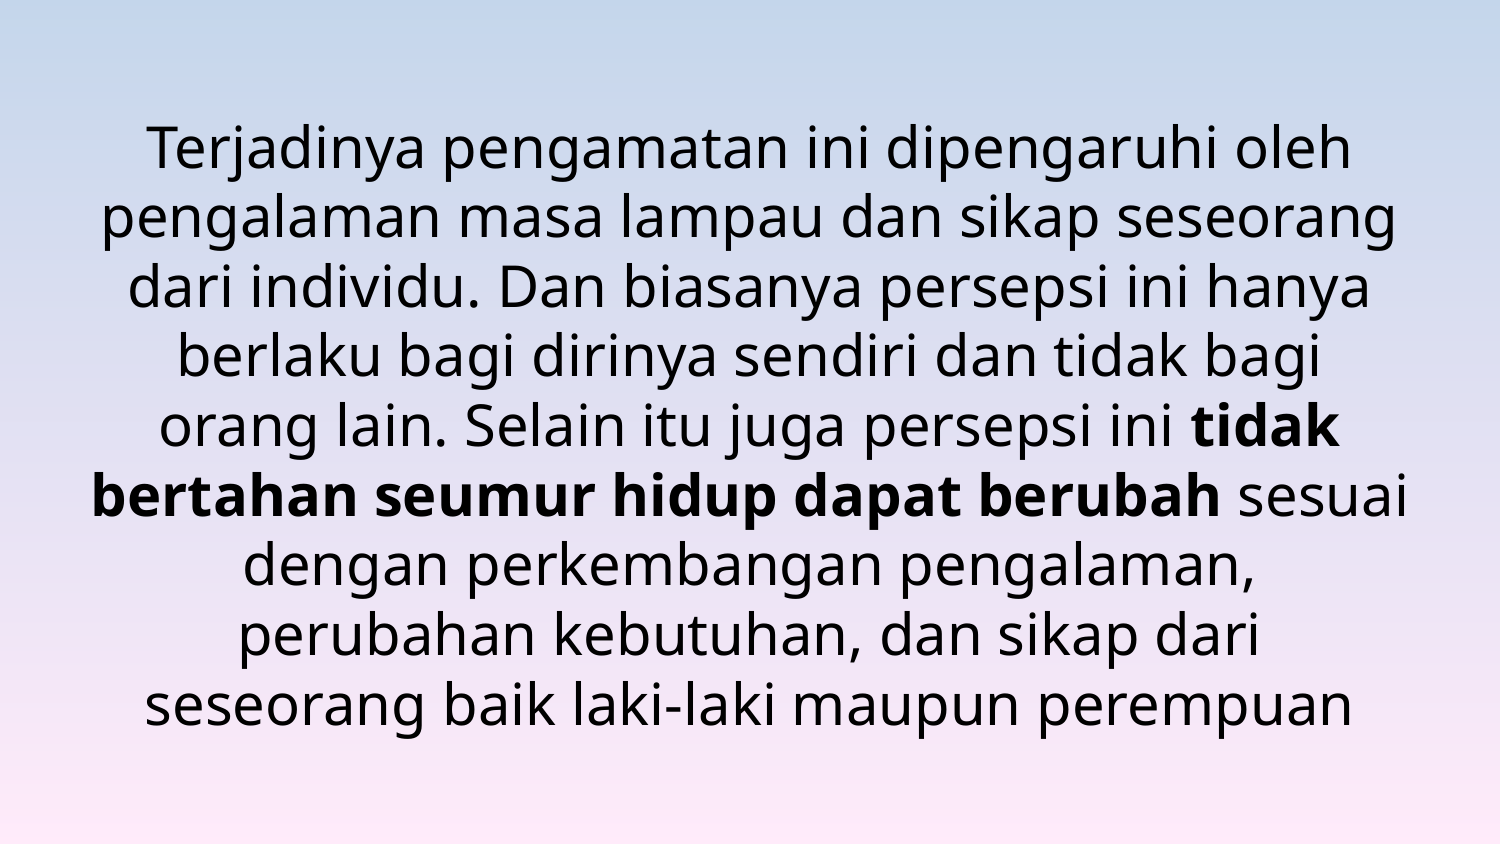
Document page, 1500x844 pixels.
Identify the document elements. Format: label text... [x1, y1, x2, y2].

list Terjadinya pengamatan ini dipengaruhi oleh pengalaman masa lampau dan sikap seseorang dari individu. Dan biasanya persepsi ini hanya berlaku bagi dirinya sendiri dan tidak bagi orang lain. Selain itu juga persepsi ini tidak bertahan seumur hidup dapat berubah sesuai dengan perkembangan pengalaman, perubahan kebutuhan, dan sikap dari seseorang baik laki-laki maupun perempuan [75, 102, 1425, 785]
